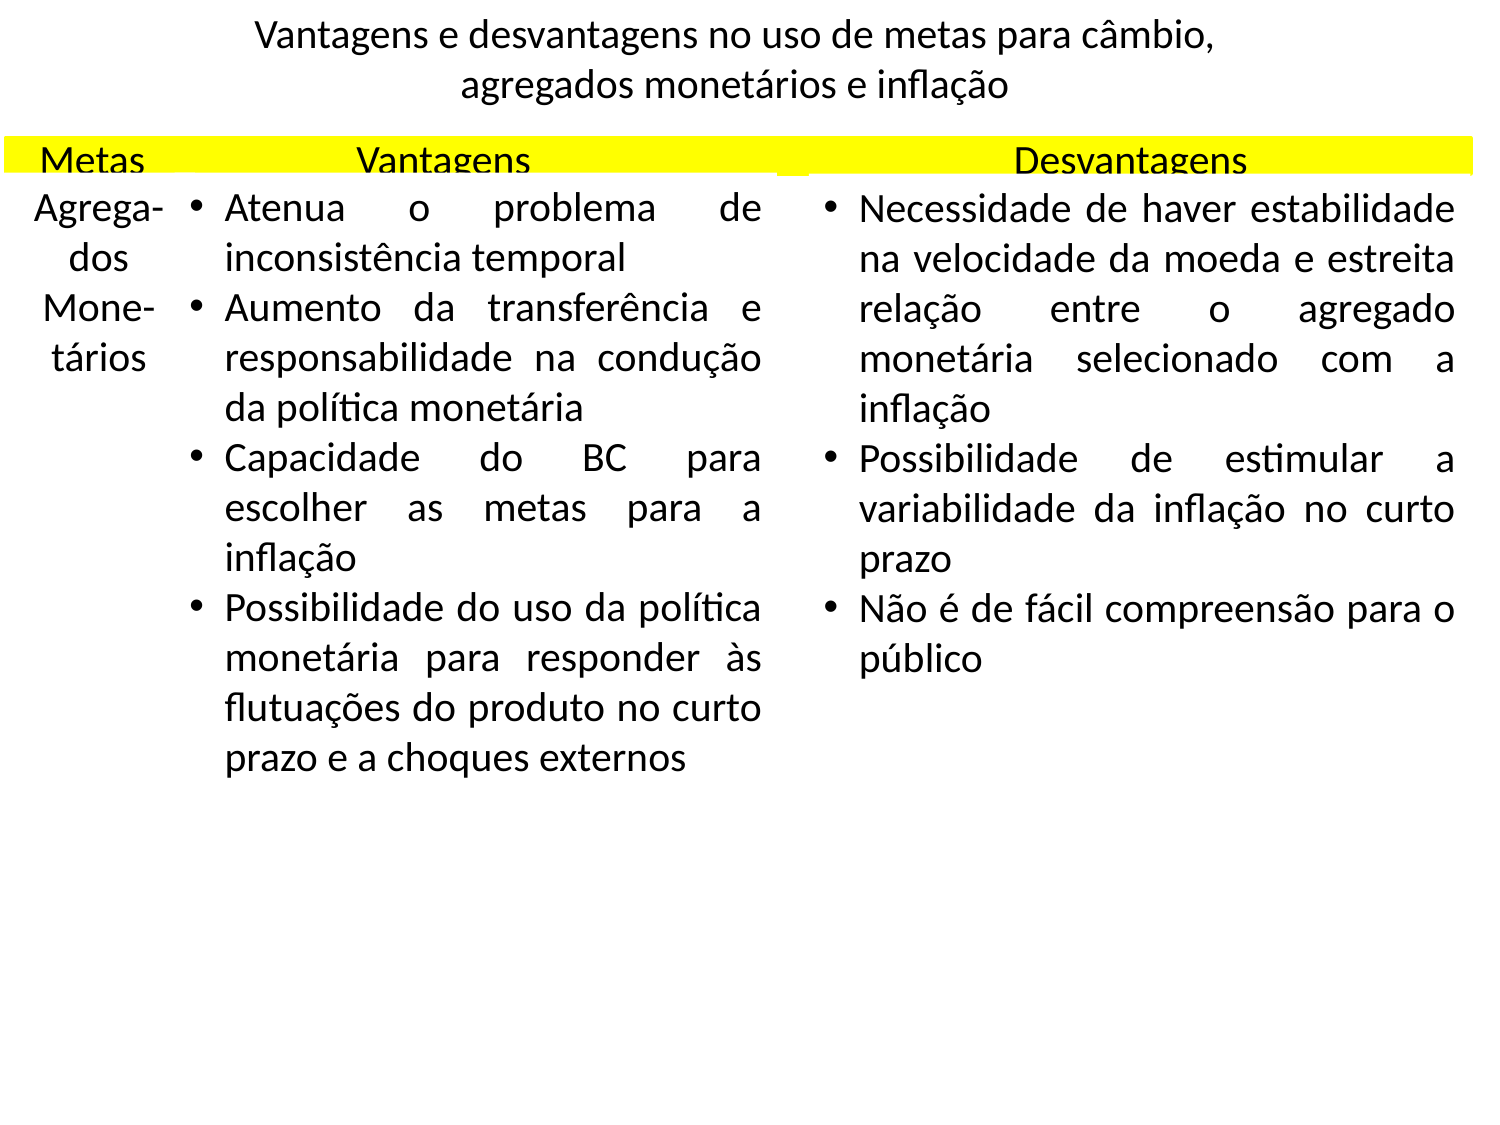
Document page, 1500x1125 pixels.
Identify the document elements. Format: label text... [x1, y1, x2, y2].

text_box Vantagens e desvantagens no uso de metas para câmbio, agregados monetários e inflação [174, 0, 1296, 115]
text_box Agrega-dos Mone-tários [2, 172, 174, 788]
text_box [167, 136, 315, 172]
text_box [4, 136, 18, 172]
text_box Metas [18, 125, 167, 172]
text_box Vantagens [315, 125, 572, 172]
text_box Desvantagens [966, 125, 1296, 173]
text_box [1296, 136, 1473, 176]
text_box Atenua o problema de inconsistência temporal Aumento da transferência e responsabilidade na condução da política monetária Capacidade do BC para escolher as metas para a inflação Possibilidade do uso da política monetária para responder às flutuações do produto no curto prazo e a choques externos [174, 172, 777, 788]
text_box Necessidade de haver estabilidade na velocidade da moeda e estreita relação entre o agregado monetária selecionado com a inflação Possibilidade de estimular a variabilidade da inflação no curto prazo Não é de fácil compreensão para o público [808, 173, 1471, 839]
text_box [572, 136, 966, 176]
